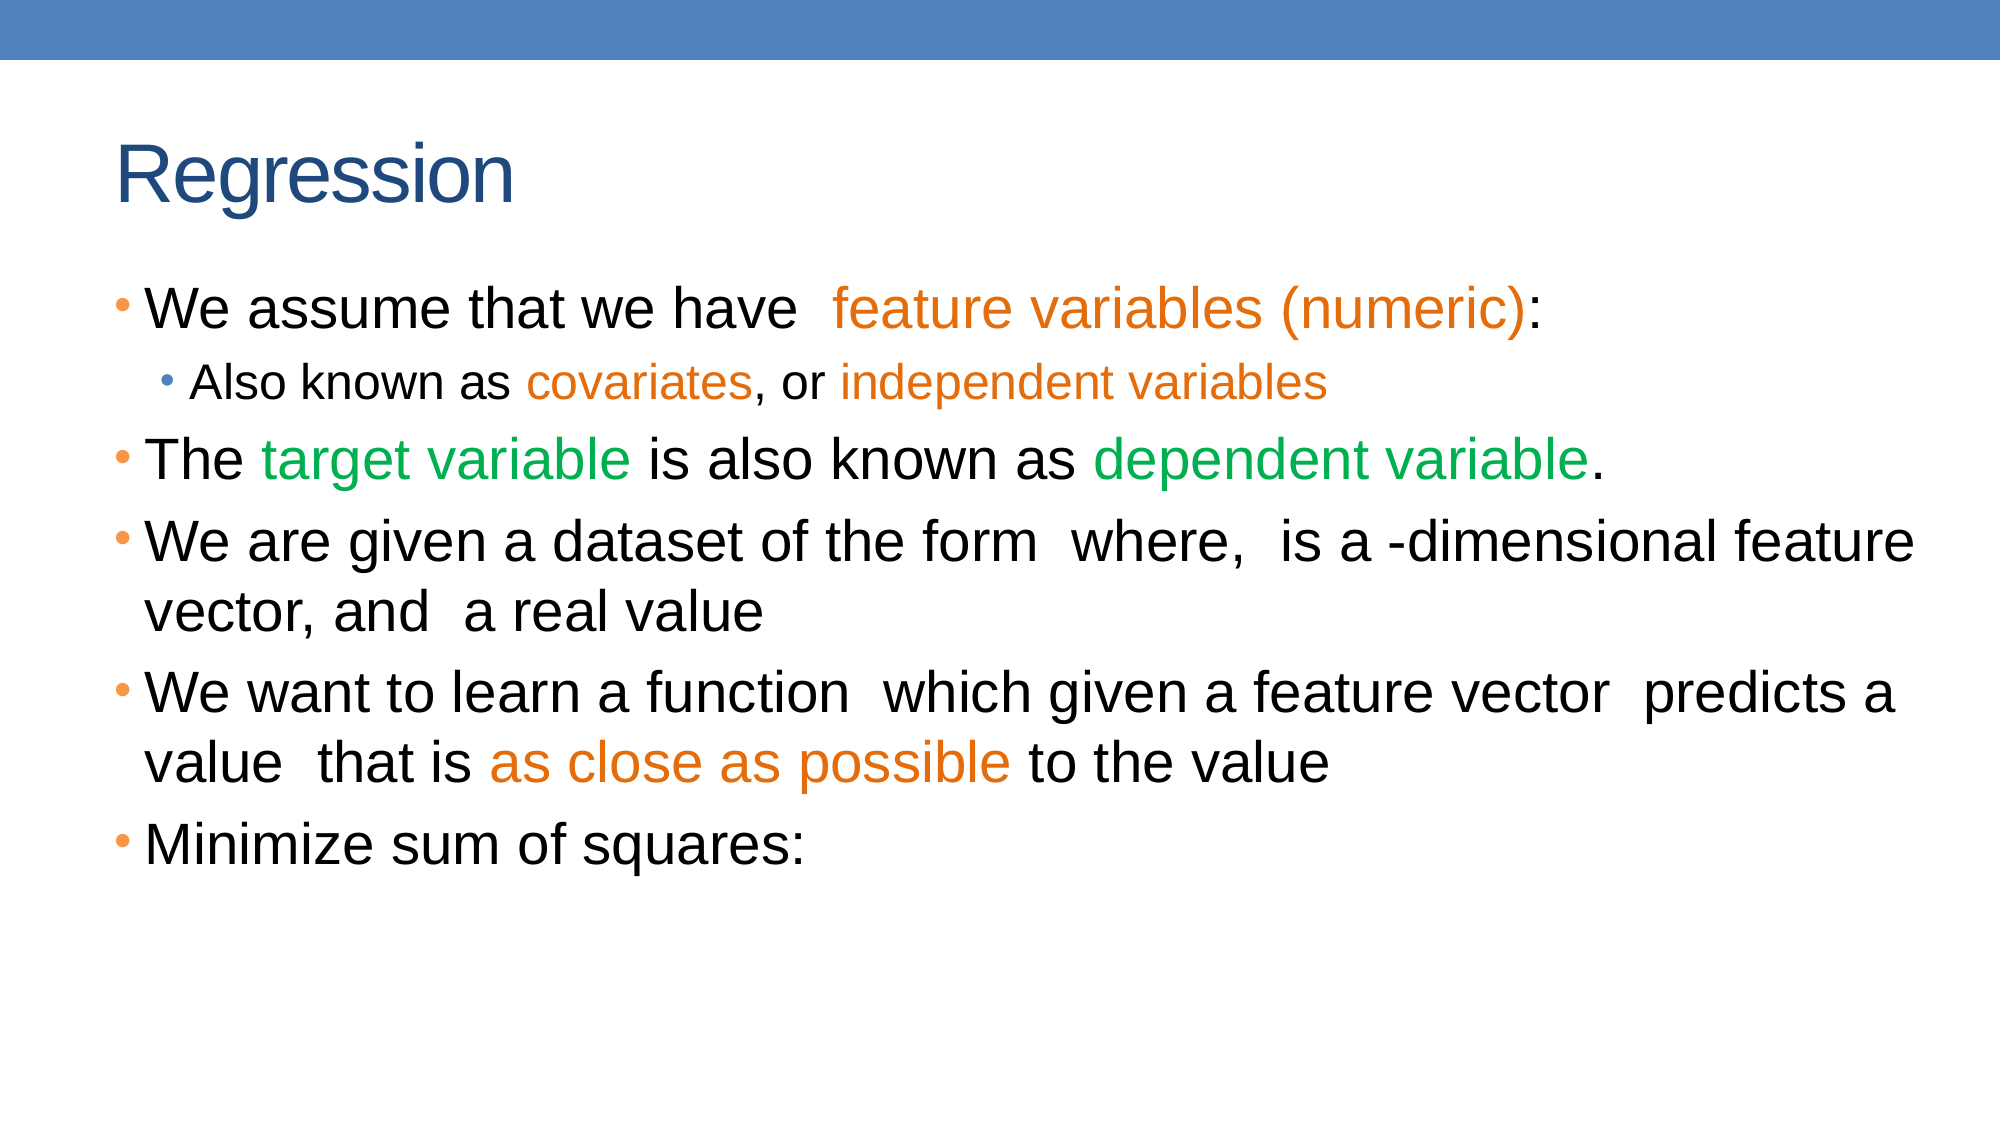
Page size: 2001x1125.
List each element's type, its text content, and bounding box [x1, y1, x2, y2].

title Regression [99, 87, 1900, 250]
